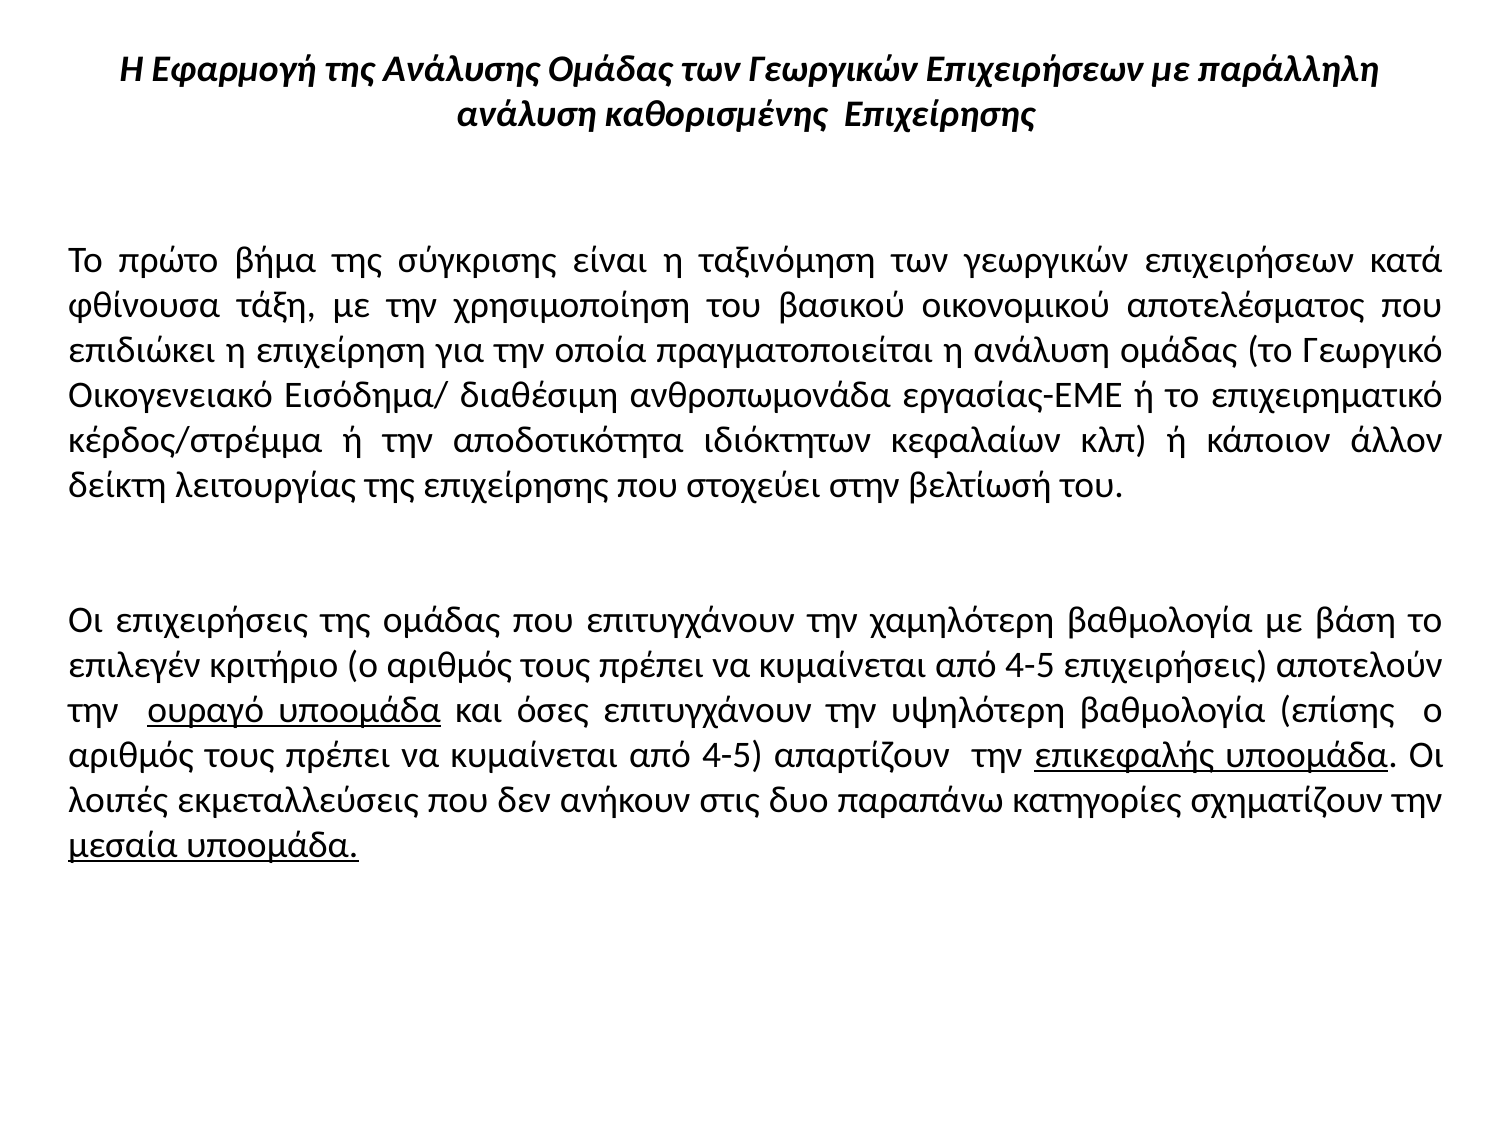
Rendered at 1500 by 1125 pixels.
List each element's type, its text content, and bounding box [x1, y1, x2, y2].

text_box Το πρώτο βήμα της σύγκρισης είναι η ταξινόμηση των γεωργικών επιχειρήσεων κατά φθίνουσα τάξη, με την χρησιμοποίηση του βασικού οικονομικού αποτελέσματος που επιδιώκει η επιχείρηση για την οποία πραγματοποιείται η ανάλυση ομάδας (το Γεωργικό Οικογενειακό Εισόδημα/ διαθέσιμη ανθροπωμονάδα εργασίας-ΕΜΕ ή το επιχειρηματικό κέρδος/στρέμμα ή την αποδοτικότητα ιδιόκτητων κεφαλαίων κλπ) ή κάποιον άλλον δείκτη λειτουργίας της επιχείρησης που στοχεύει στην βελτίωσή του. Οι επιχειρήσεις της ομάδας που επιτυγχάνουν την χαμηλότερη βαθμολογία με βάση το επιλεγέν κριτήριο (ο αριθμός τους πρέπει να κυμαίνεται από 4-5 επιχειρήσεις) αποτελούν την ουραγό υποομάδα και όσες επιτυγχάνουν την υψηλότερη βαθμολογία (επίσης ο αριθμός τους πρέπει να κυμαίνεται από 4-5) απαρτίζουν την επικεφαλής υποομάδα. Οι λοιπές εκμεταλλεύσεις που δεν ανήκουν στις δυο παραπάνω κατηγορίες σχηματίζουν την μεσαία υποομάδα. [53, 227, 1459, 873]
text_box Η Εφαρμογή της Ανάλυσης Ομάδας των Γεωργικών Επιχειρήσεων με παράλληλη ανάλυση καθορισμένης Επιχείρησης [41, 18, 1459, 185]
